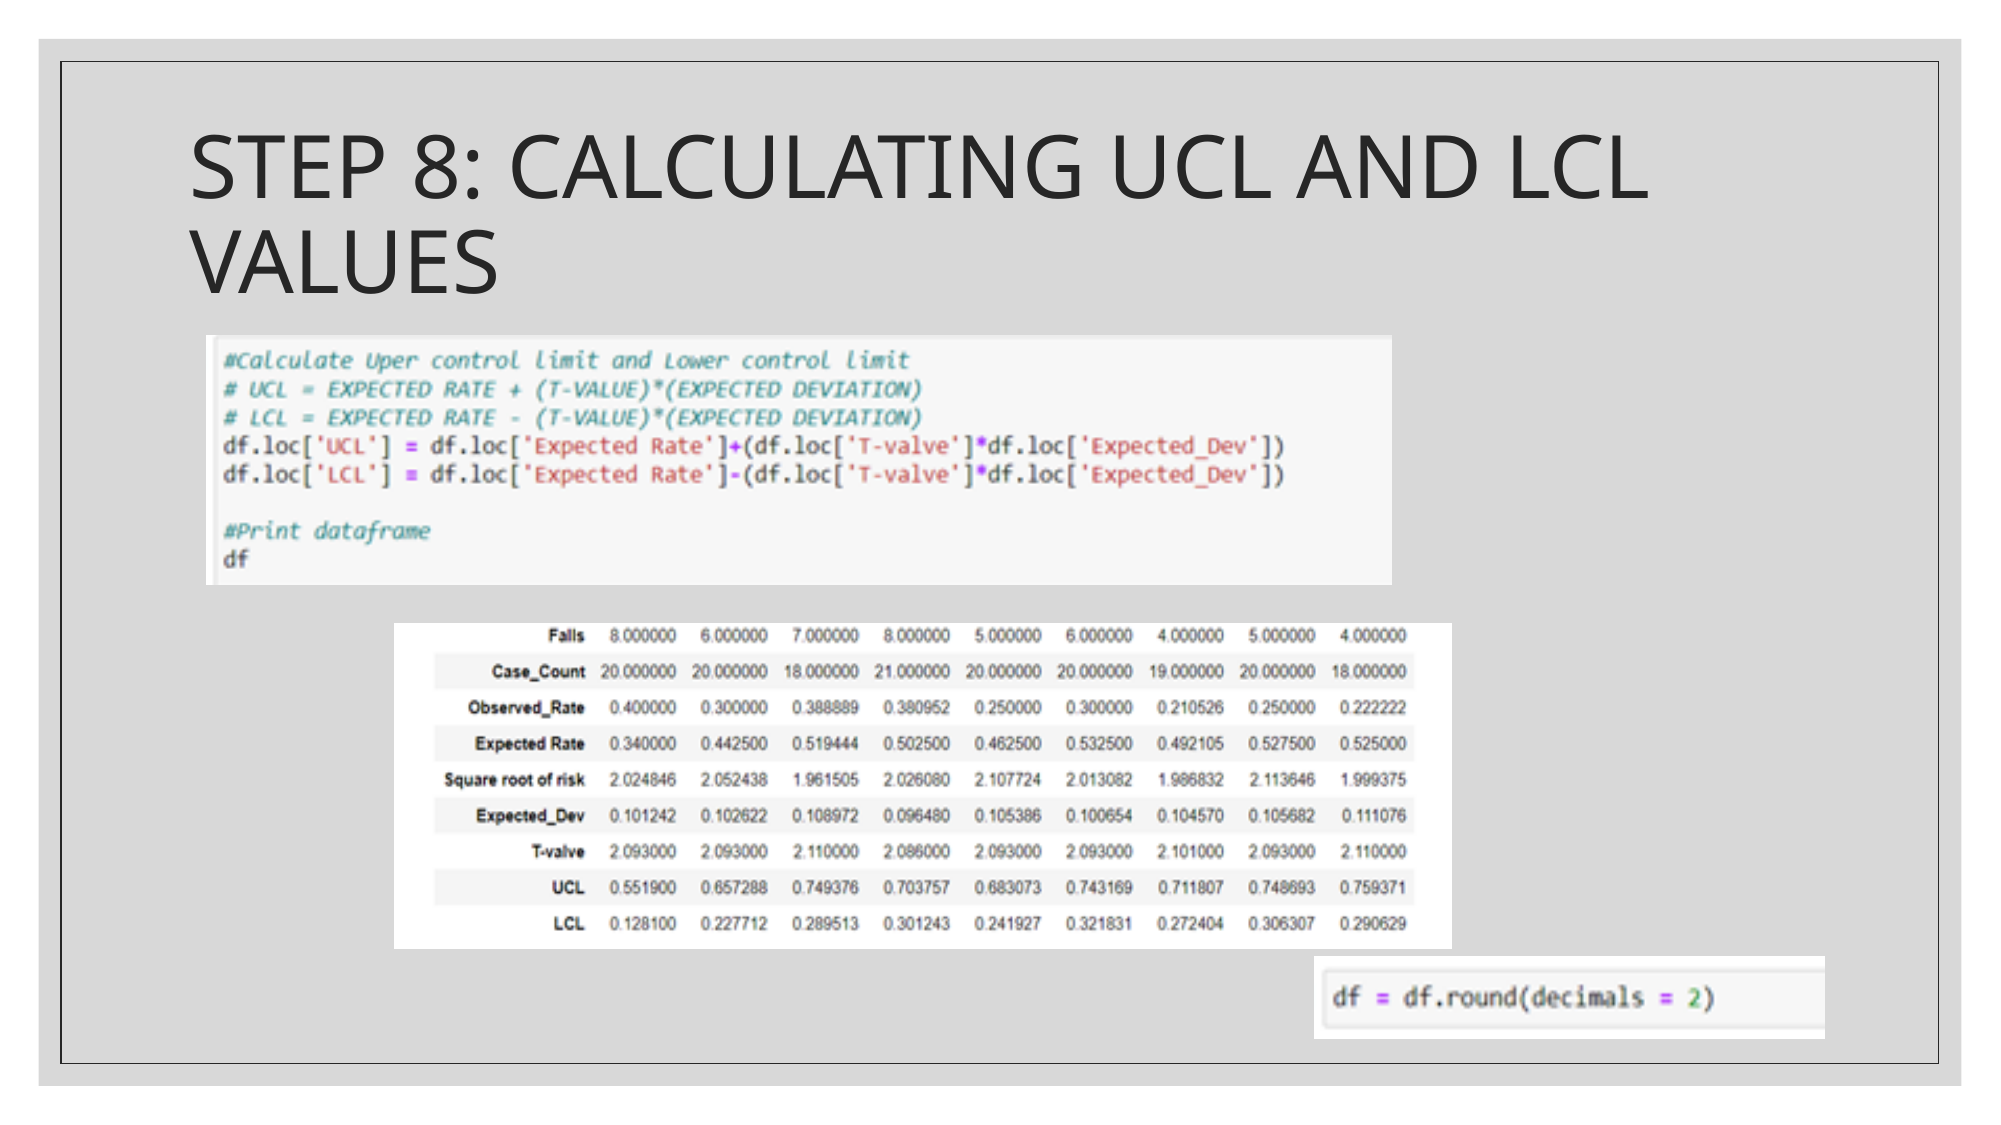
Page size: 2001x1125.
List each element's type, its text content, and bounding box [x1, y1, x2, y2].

picture [394, 623, 1452, 949]
title STEP 8: CALCULATING UCL AND LCL VALUES [174, 105, 1825, 331]
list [206, 335, 1392, 585]
picture [1314, 956, 1826, 1039]
